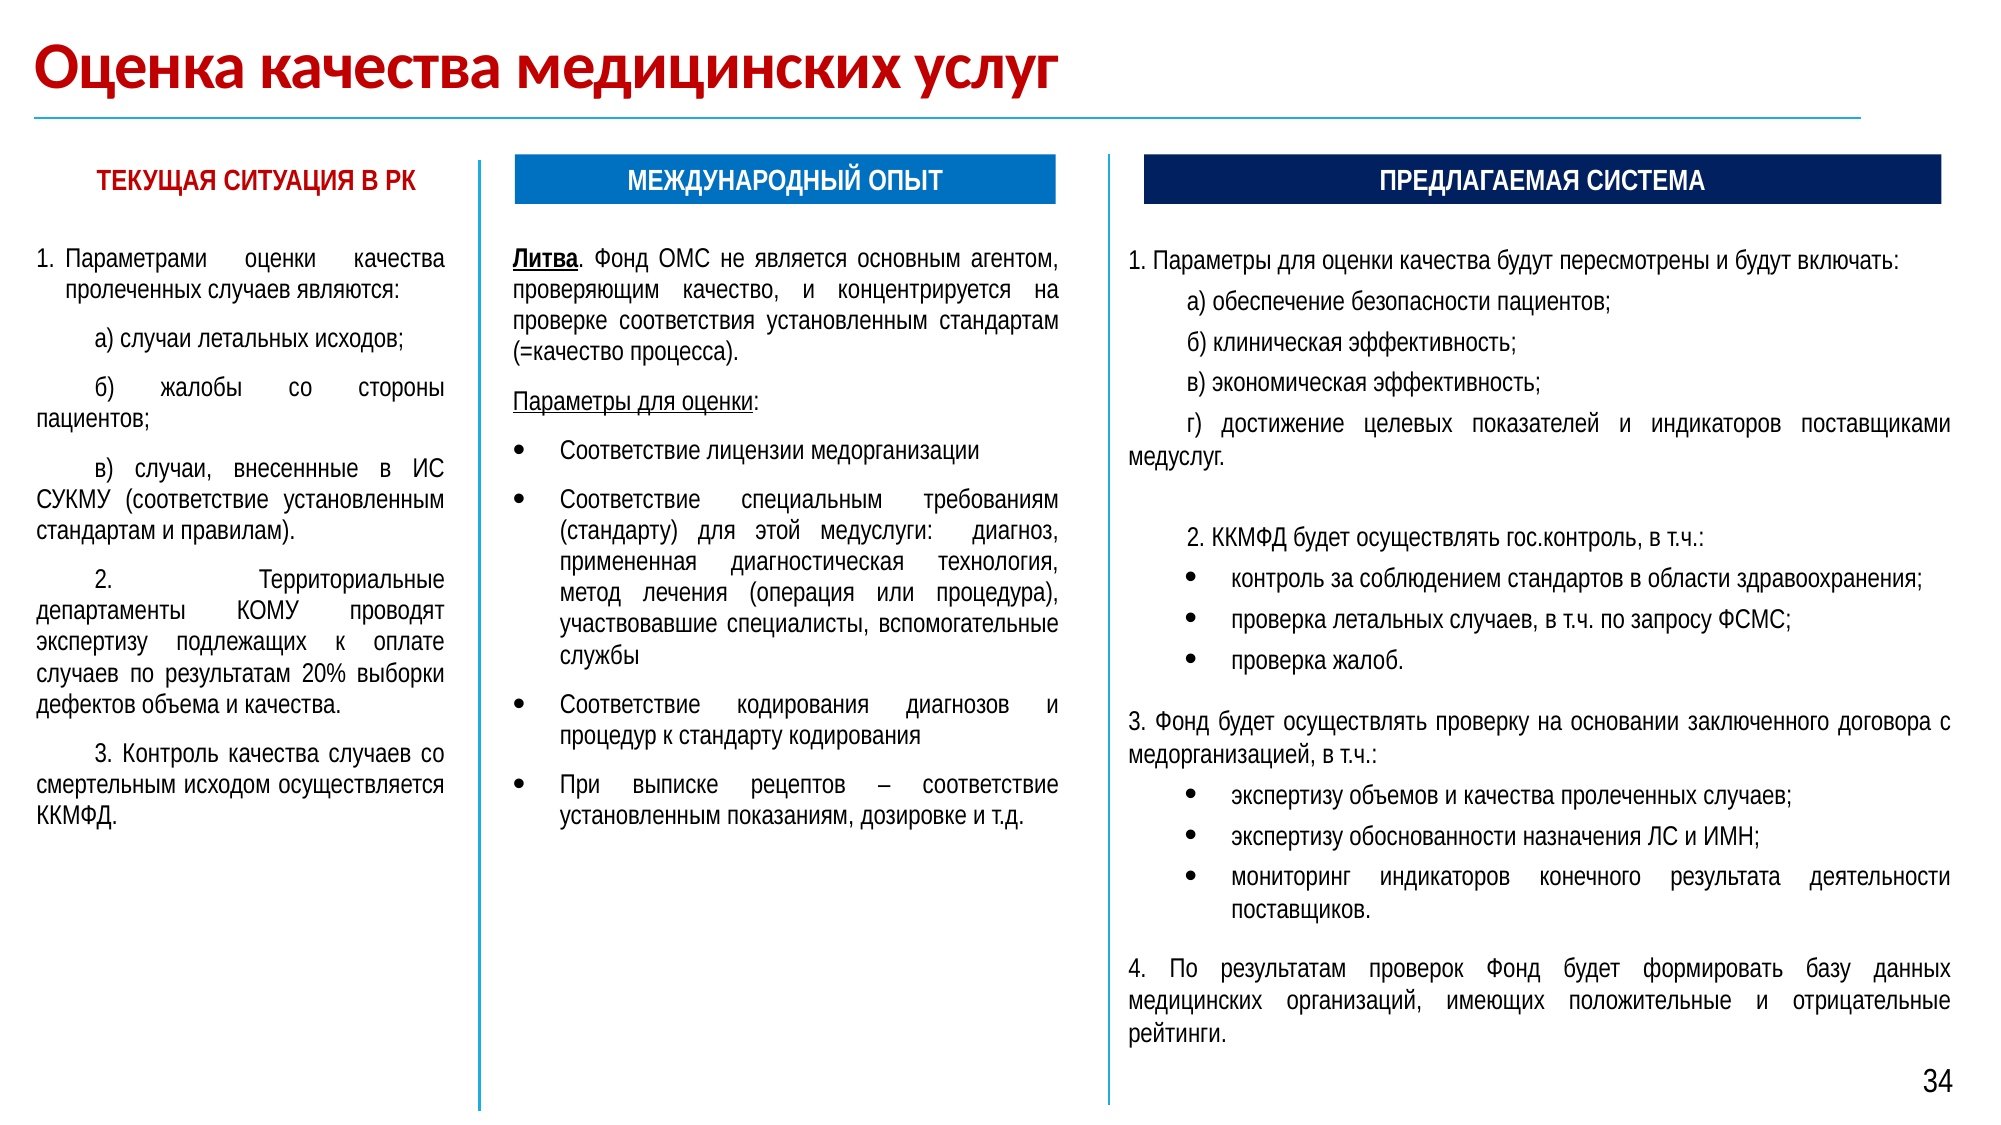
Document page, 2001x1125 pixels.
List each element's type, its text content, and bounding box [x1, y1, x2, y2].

text_box 1. Параметры для оценки качества будут пересмотрены и будут включать: а) обеспечение безопасности пациентов; б) клиническая эффективность; в) экономическая эффективность; г) достижение целевых показателей и индикаторов поставщиками медуслуг. 2. ККМФД будет осуществлять гос.контроль, в т.ч.: контроль за соблюдением стандартов в области здравоохранения; проверка летальных случаев, в т.ч. по запросу ФСМС; проверка жалоб. 3. Фонд будет осуществлять проверку на основании заключенного договора с медорганизацией, в т.ч.: экспертизу объемов и качества пролеченных случаев; экспертизу обоснованности назначения ЛС и ИМН; мониторинг индикаторов конечного результата деятельности поставщиков. 4. По результатам проверок Фонд будет формировать базу данных медицинских организаций, имеющих положительные и отрицательные рейтинги. [1118, 234, 1966, 1105]
text_box Параметрами оценки качества пролеченных случаев являются: а) случаи летальных исходов; б) жалобы со стороны пациентов; в) случаи, внесеннные в ИС СУКМУ (соответствие установленным стандартам и правилам). 2. Территориальные департаменты КОМУ проводят экспертизу подлежащих к оплате случаев по результатам 20% выборки дефектов объема и качества. 3. Контроль качества случаев со смертельным исходом осуществляется ККМФД. [21, 234, 460, 1104]
text_box Литва. Фонд ОМС не является основным агентом, проверяющим качество, и концентрируется на проверке соответствия установленным стандартам (=качество процесса). Параметры для оценки: Соответствие лицензии медорганизации Соответствие специальным требованиям (стандарту) для этой медуслуги: диагноз, примененная диагностическая технология, метод лечения (операция или процедура), участвовавшие специалисты, вспомогательные службы Соответствие кодирования диагнозов и процедур к стандарту кодирования При выписке рецептов – соответствие установленным показаниям, дозировке и т.д. [498, 234, 1074, 1104]
text_box ПРЕДЛАГАЕМАЯ СИСТЕМА [1144, 154, 1942, 204]
slide_number 34 [1753, 1049, 1969, 1110]
text_box Оценка качества медицинских услуг [0, 21, 1994, 116]
text_box ТЕКУЩАЯ СИТУАЦИЯ В РК [33, 154, 480, 204]
text_box МЕЖДУНАРОДНЫЙ ОПЫТ [514, 154, 1056, 204]
